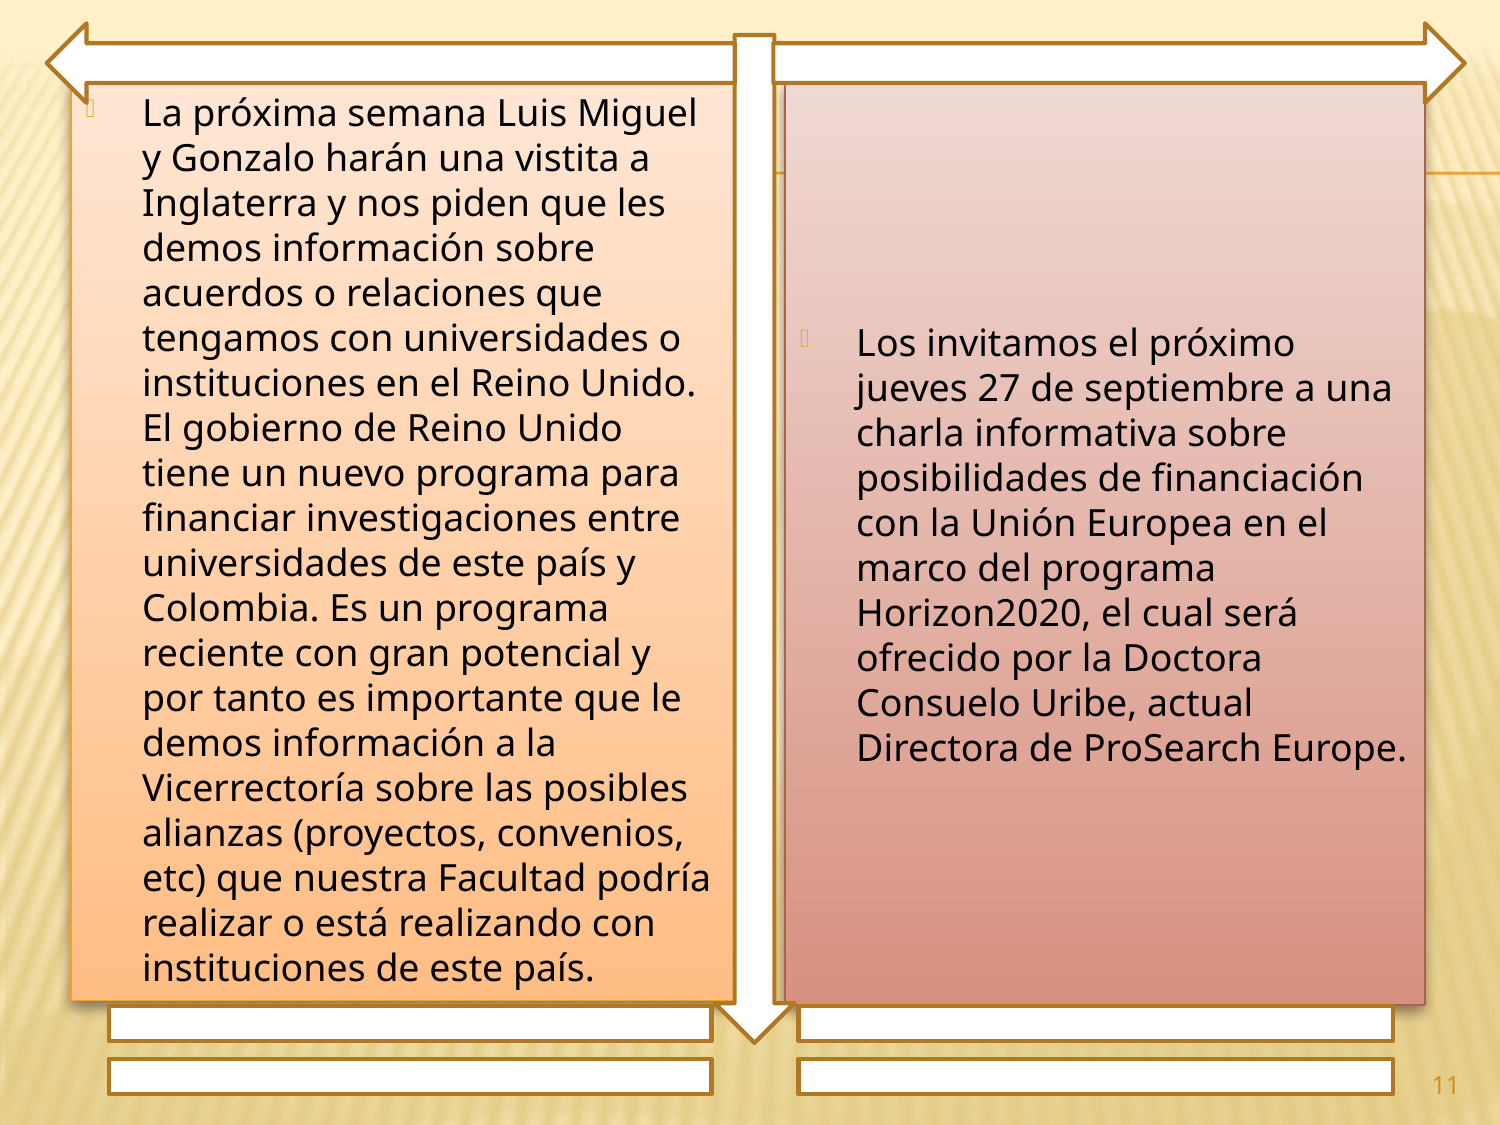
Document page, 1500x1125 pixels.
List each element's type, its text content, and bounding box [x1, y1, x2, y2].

text_box [107, 1057, 714, 1096]
text_box [771, 21, 1467, 105]
slide_number 11 [1350, 1062, 1475, 1103]
text_box [712, 32, 797, 1046]
list Los invitamos el próximo jueves 27 de septiembre a una charla informativa sobre posibilidades de financiación con la Unión Europea en el marco del programa Horizon2020, el cual será ofrecido por la Doctora Consuelo Uribe, actual Directora de ProSearch Europe. [784, 86, 1426, 1006]
list La próxima semana Luis Miguel y Gonzalo harán una vistita a Inglaterra y nos piden que les demos información sobre acuerdos o relaciones que tengamos con universidades o instituciones en el Reino Unido. El gobierno de Reino Unido tiene un nuevo programa para financiar investigaciones entre universidades de este país y Colombia. Es un programa reciente con gran potencial y por tanto es importante que le demos información a la Vicerrectoría sobre las posibles alianzas (proyectos, convenios, etc) que nuestra Facultad podría realizar o está realizando con instituciones de este país. [70, 86, 732, 1001]
text_box [796, 1004, 1395, 1043]
text_box [107, 1004, 714, 1043]
text_box [44, 21, 737, 105]
text_box [796, 1057, 1395, 1096]
